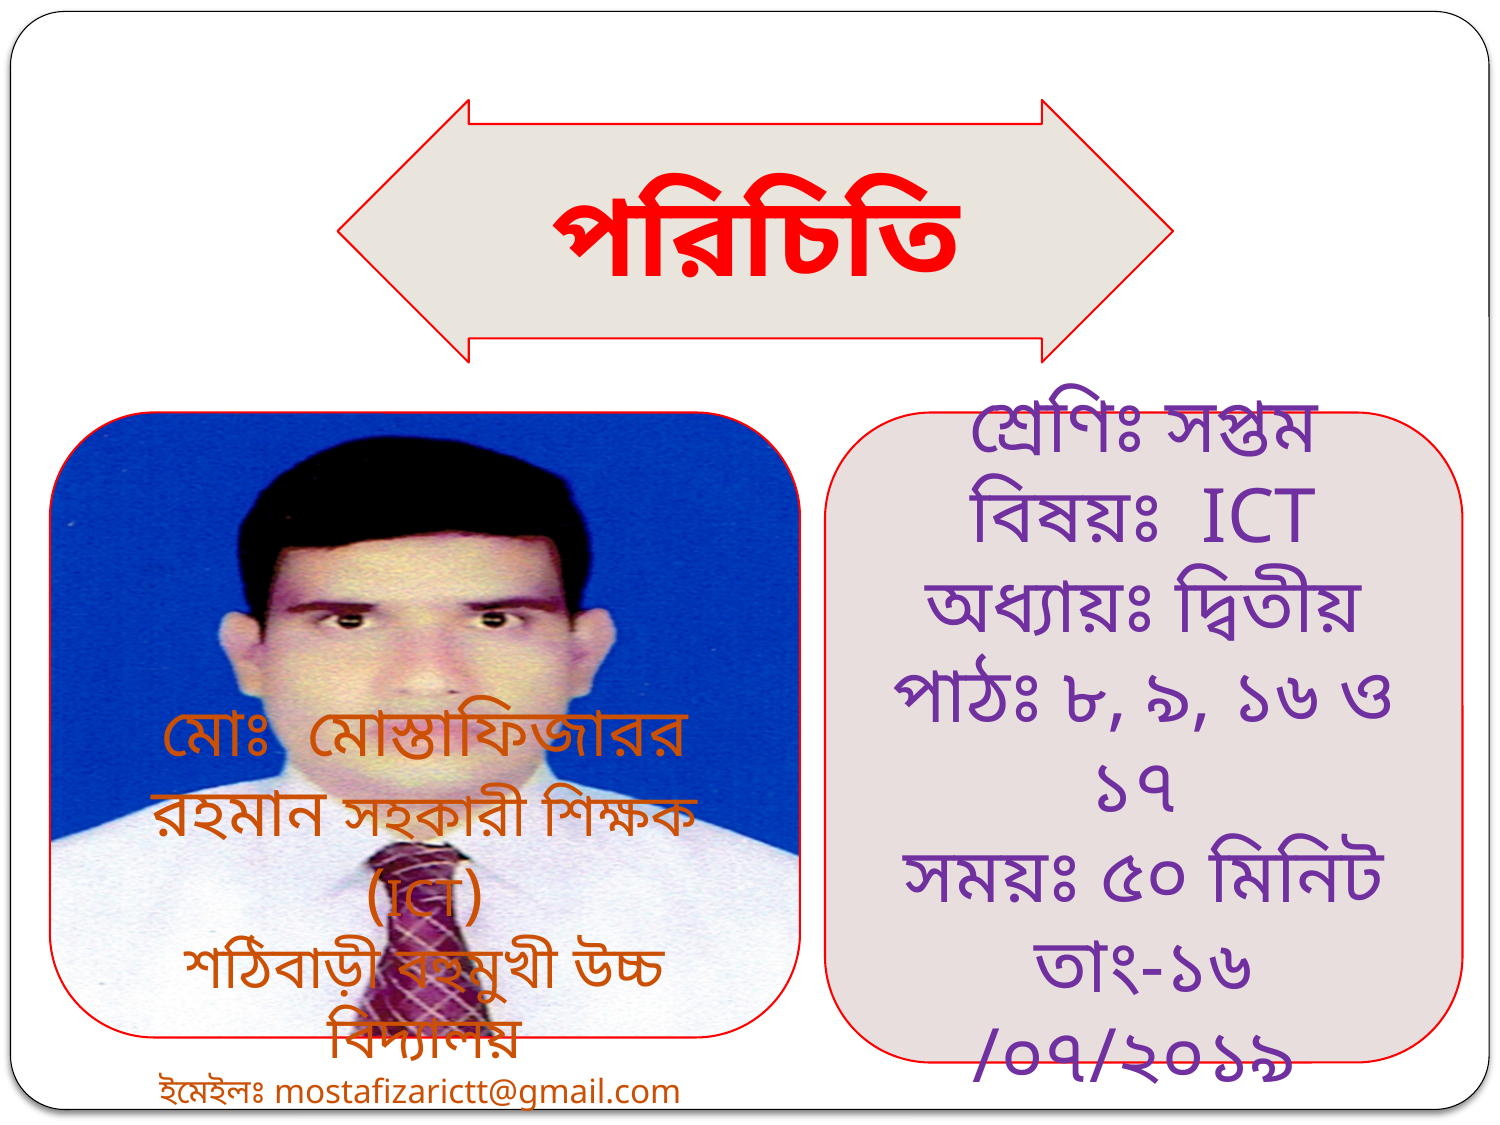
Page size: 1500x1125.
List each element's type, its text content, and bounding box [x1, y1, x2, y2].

text_box শ্রেণিঃ সপ্তম বিষয়ঃ ICT অধ্যায়ঃ দ্বিতীয় পাঠঃ ৮, ৯, ১৬ ও ১৭ সময়ঃ ৫০ মিনিট তাং-১৬ /০৭/২০১৯ [823, 411, 1464, 1064]
text_box মোঃ মোস্তাফিজারর রহমান সহকারী শিক্ষক (ICT) শঠিবাড়ী বহুমুখী উচ্চ বিদ্যালয় ইমেইলঃ mostafizarictt@gmail.com [48, 411, 801, 1039]
text_box পরিচিতি [336, 99, 1174, 364]
